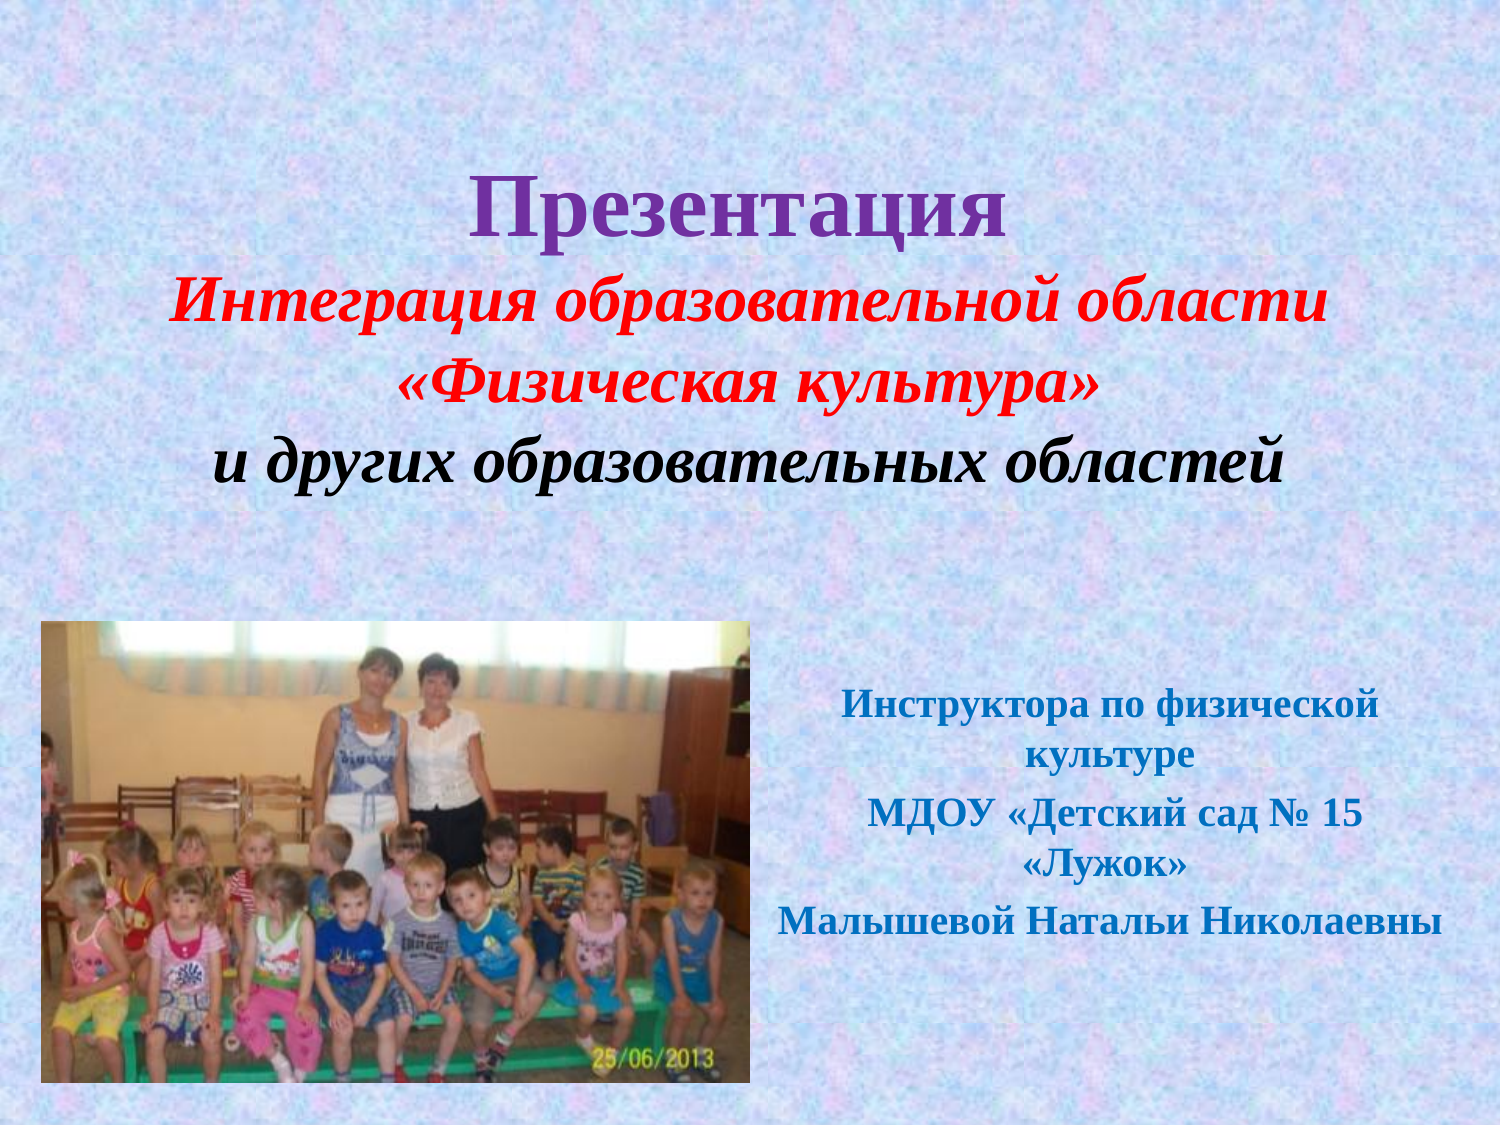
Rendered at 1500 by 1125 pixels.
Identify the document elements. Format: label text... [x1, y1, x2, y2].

title Презентация Интеграция образовательной области «Физическая культура» и других образовательных областей [112, 54, 1388, 587]
subtitle Инструктора по физической культуре МДОУ «Детский сад № 15 «Лужок» Малышевой Натальи Николаевны [761, 668, 1459, 1000]
picture [0, 0, 1500, 1125]
